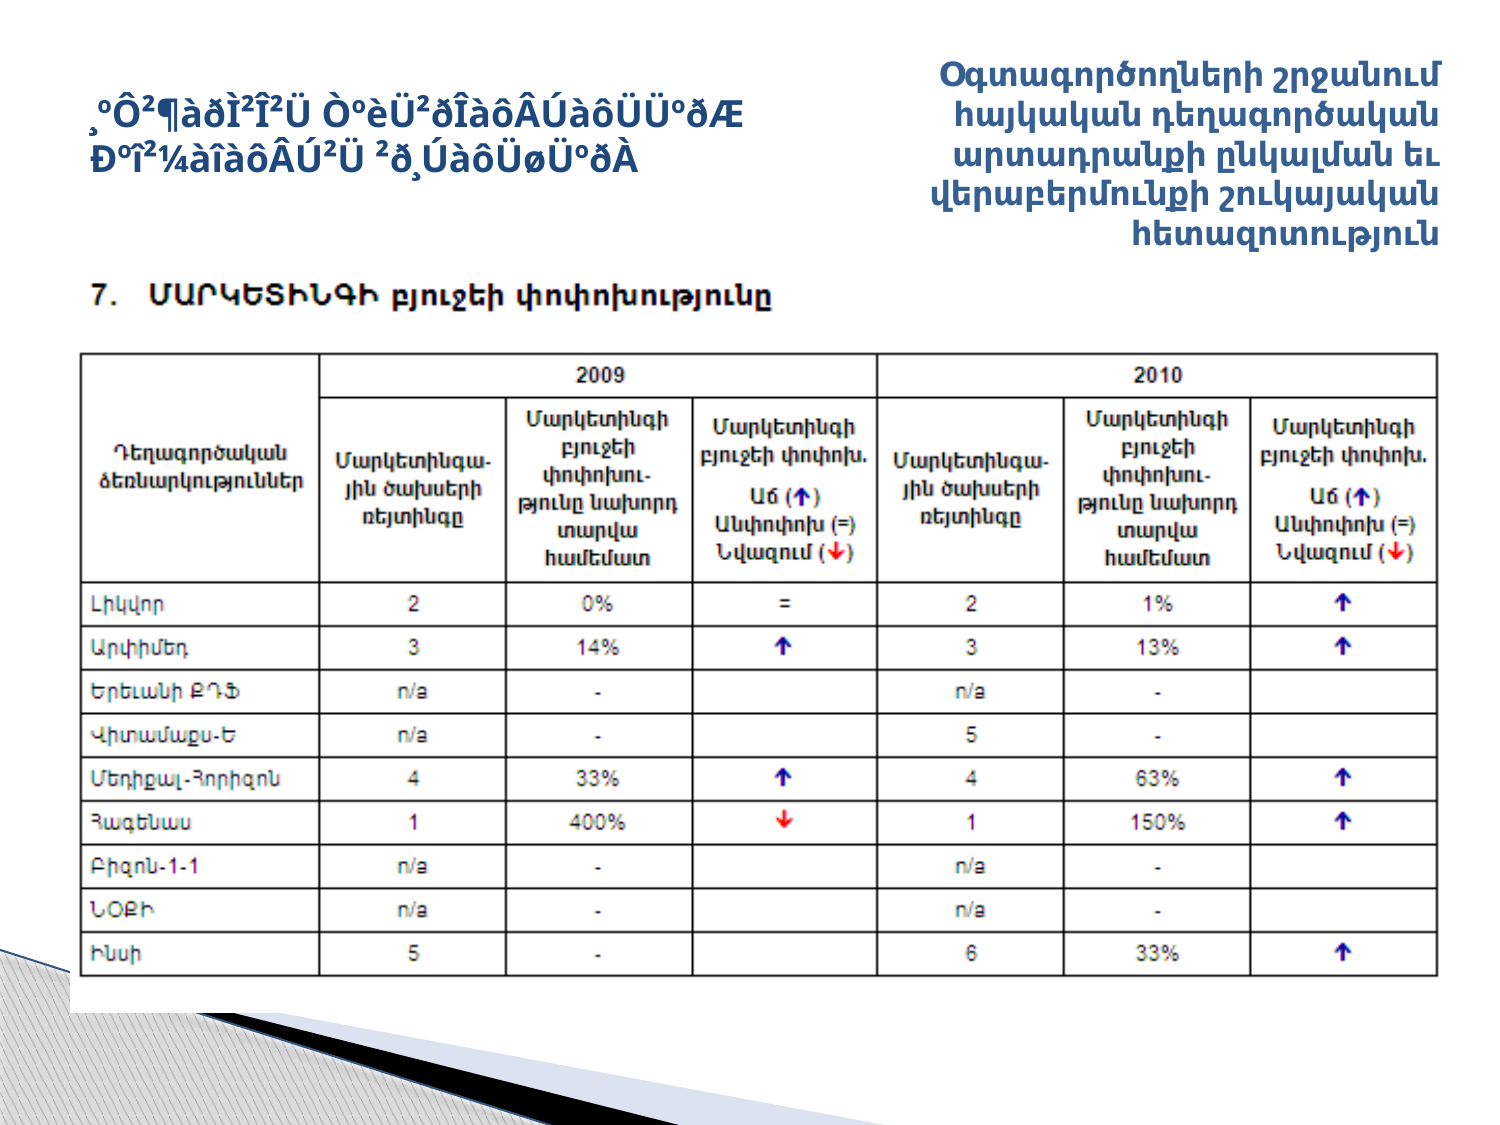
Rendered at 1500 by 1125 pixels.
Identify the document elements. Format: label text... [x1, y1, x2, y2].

title ¸ºÔ²¶àðÌ²Î²Ü ÒºèÜ²ðÎàôÂÚàôÜÜºðÆ Ðºî²¼àîàôÂÚ²Ü ²ð¸ÚàôÜøÜºðÀ [75, 45, 780, 233]
picture [70, 262, 1451, 1013]
text_box Օգտագործողների շրջանում հայկական դեղագործական արտադրանքի ընկալման եւ վերաբերմունքի շուկայական հետազոտություն [780, 45, 1456, 233]
